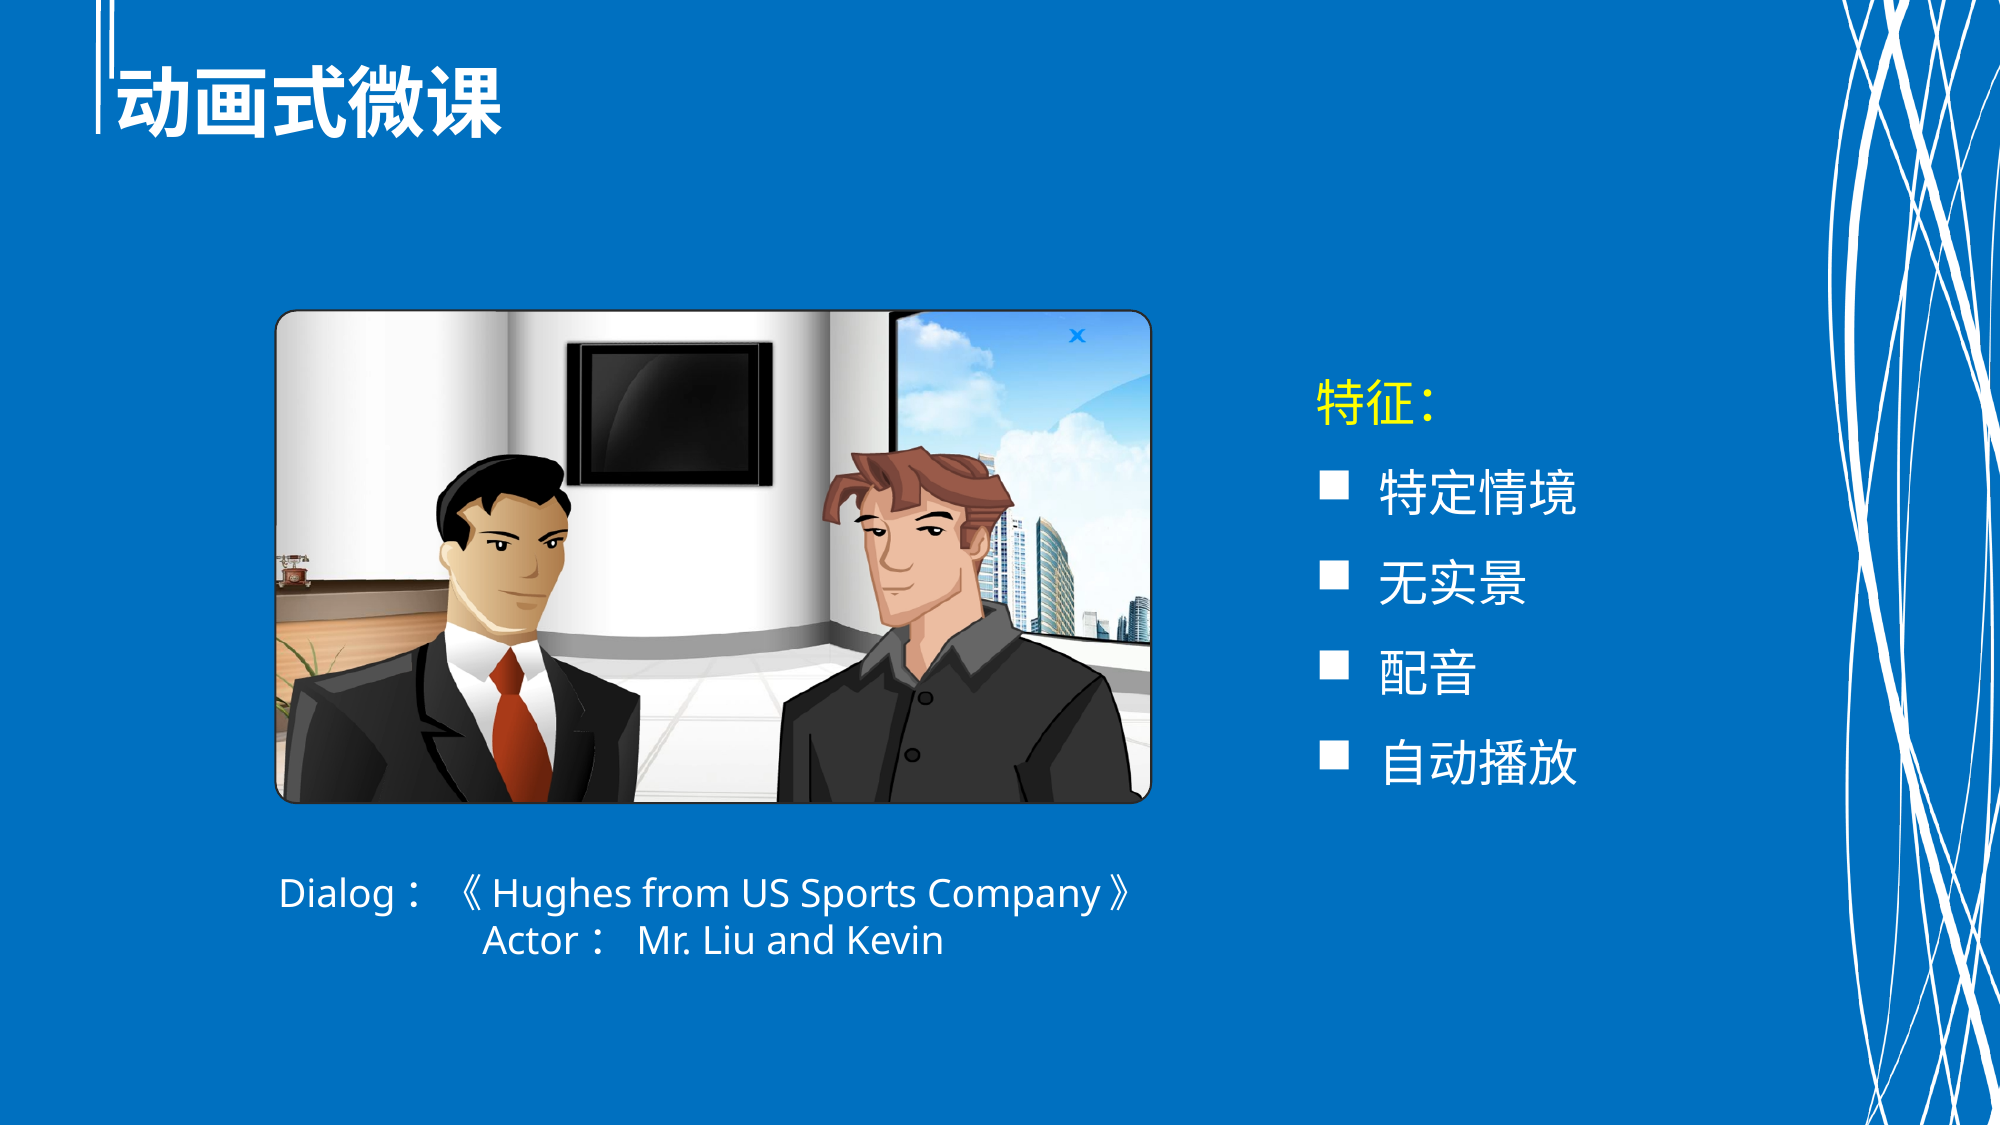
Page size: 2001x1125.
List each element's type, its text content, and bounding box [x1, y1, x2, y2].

picture [1828, 0, 2000, 1125]
title 动画式微课 [99, 45, 1900, 157]
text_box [260, 310, 1166, 972]
text_box 特征： 特定情境 无实景 配音 自动播放 [1300, 304, 1594, 800]
